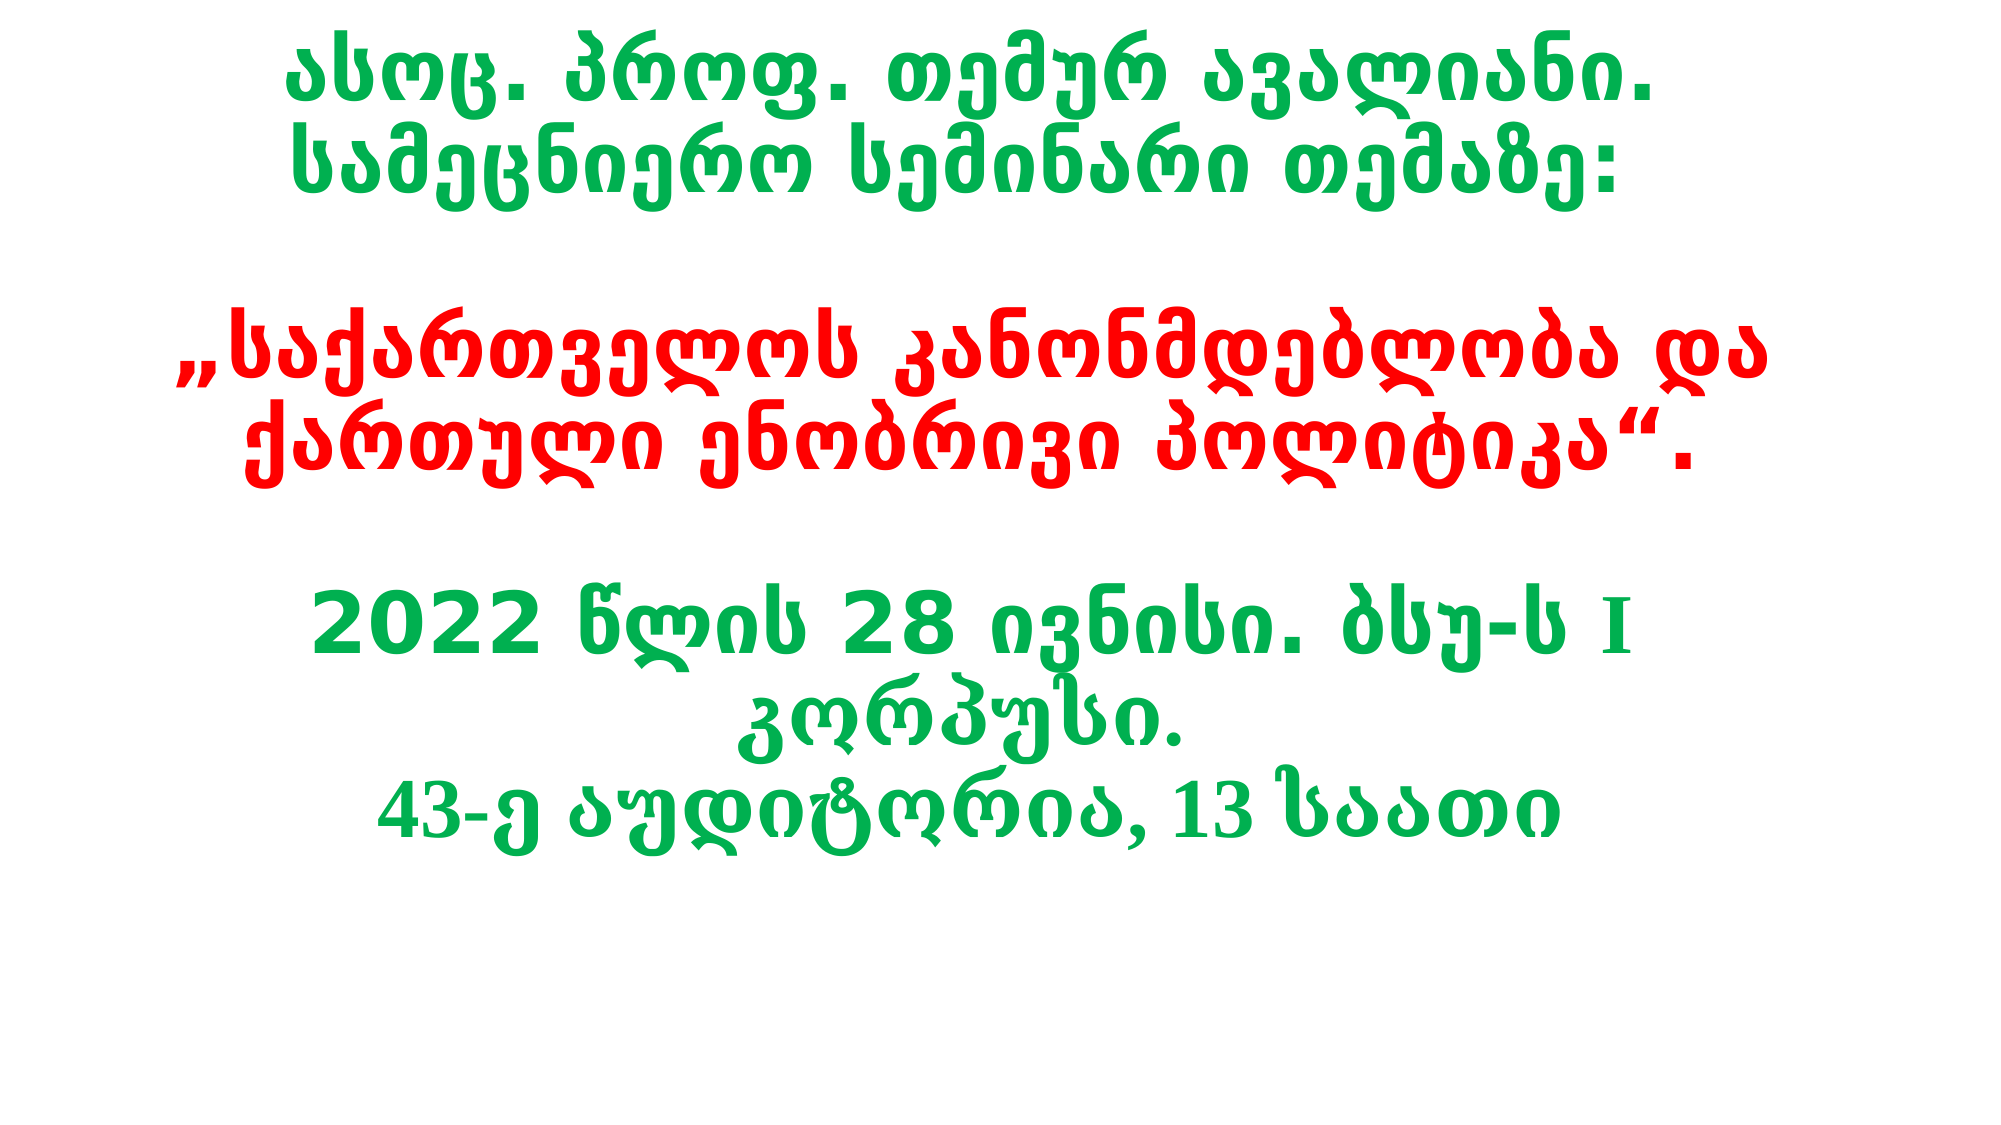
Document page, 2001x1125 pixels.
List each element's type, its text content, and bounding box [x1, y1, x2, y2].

title ასოც. პროფ. თემურ ავალიანი. სამეცნიერო სემინარი თემაზე: „საქართველოს კანონმდებლობა და ქართული ენობრივი პოლიტიკა“. 2022 წლის 28 ივნისი. ბსუ-ს I კორპუსი. 43-ე აუდიტორია, 13 საათი [66, 17, 1877, 1004]
